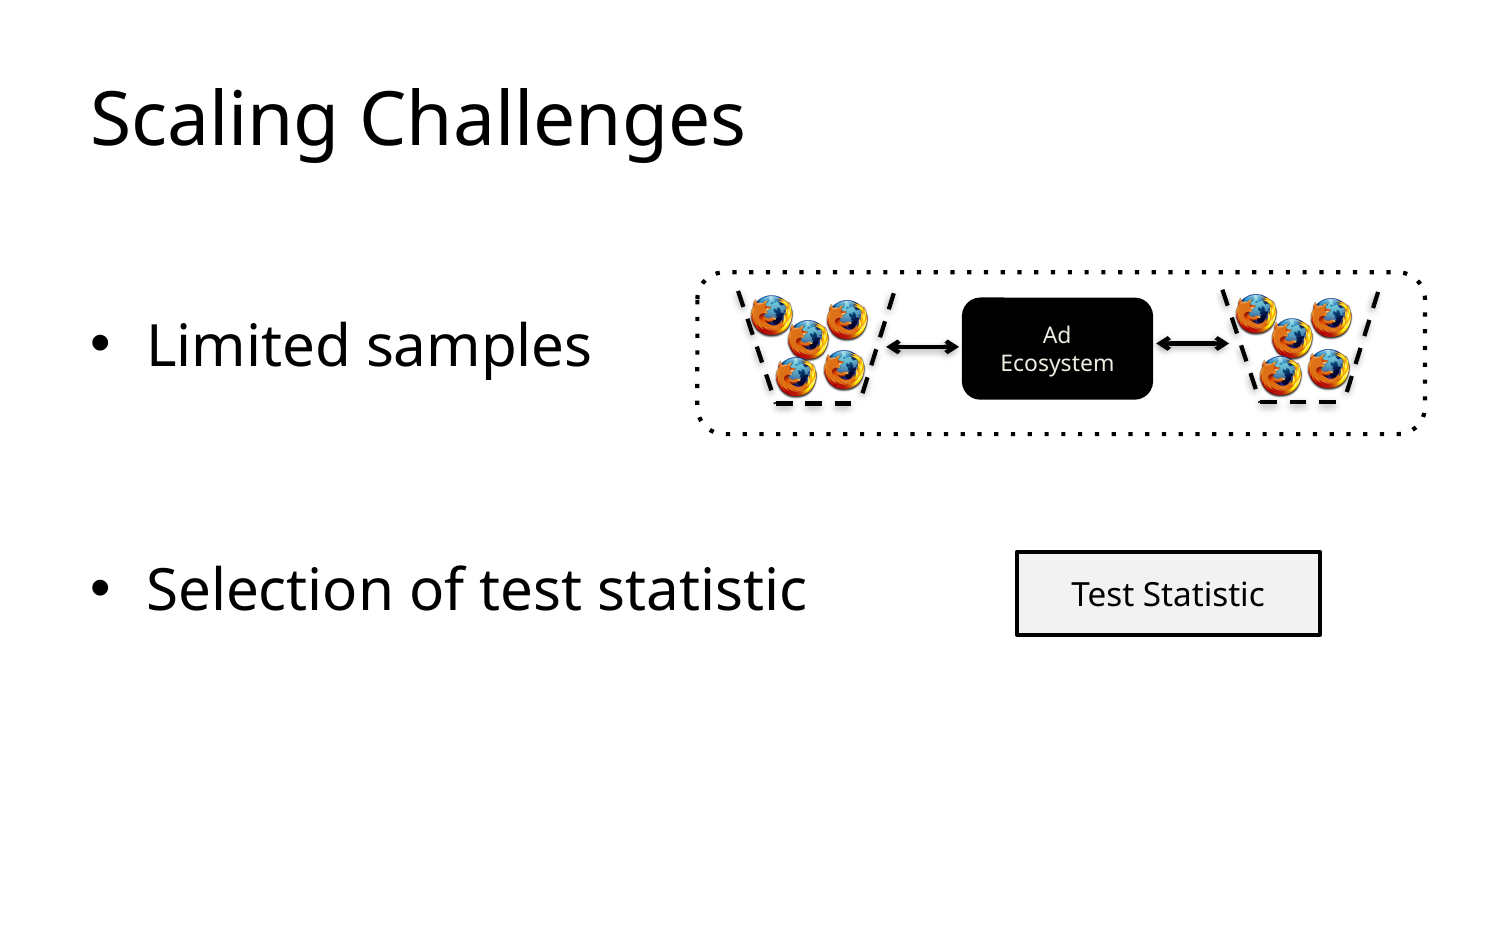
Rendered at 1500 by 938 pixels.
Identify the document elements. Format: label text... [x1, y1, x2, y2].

title Scaling Challenges [75, 37, 1425, 194]
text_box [697, 272, 1426, 435]
text_box Test Statistic [1015, 550, 1322, 637]
list Limited samples Selection of test statistic [75, 218, 1425, 838]
